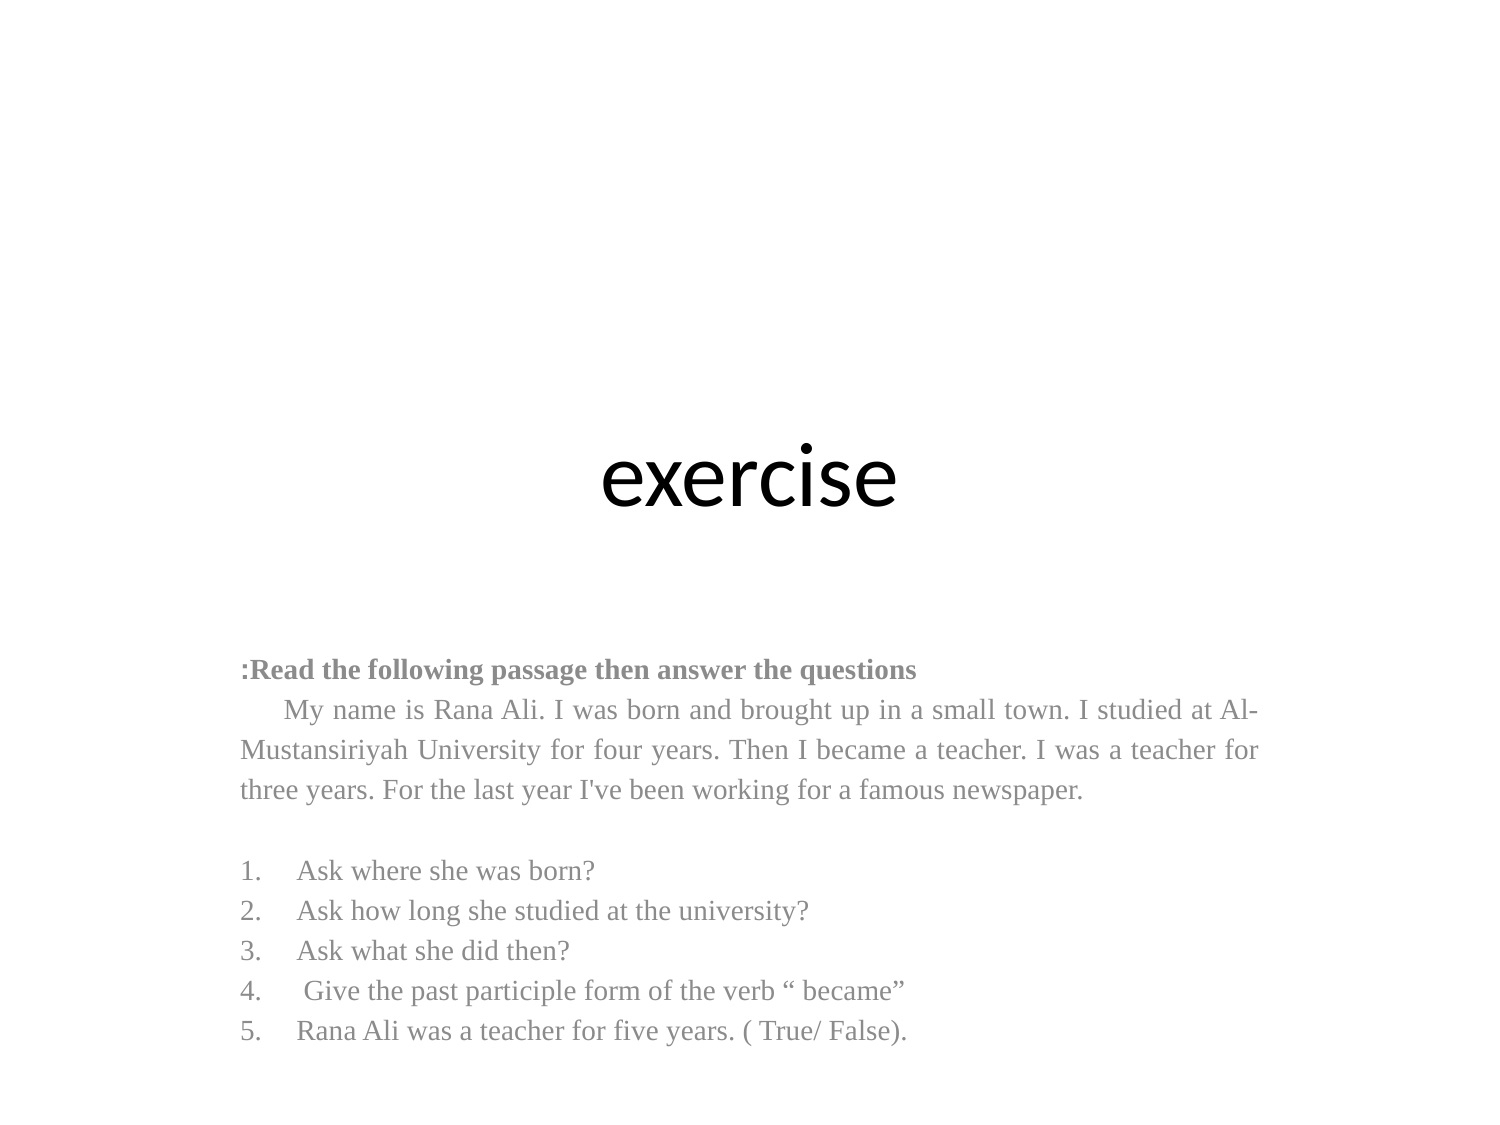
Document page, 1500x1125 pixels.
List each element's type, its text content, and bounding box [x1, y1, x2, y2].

title exercise [112, 349, 1388, 591]
subtitle Read the following passage then answer the questions: My name is Rana Ali. I was born and brought up in a small town. I studied at Al-Mustansiriyah University for four years. Then I became a teacher. I was a teacher for three years. For the last year I've been working for a famous newspaper. Ask where she was born? Ask how long she studied at the university? Ask what she did then? Give the past participle form of the verb “ became” Rana Ali was a teacher for five years. ( True/ False). [225, 637, 1275, 925]
